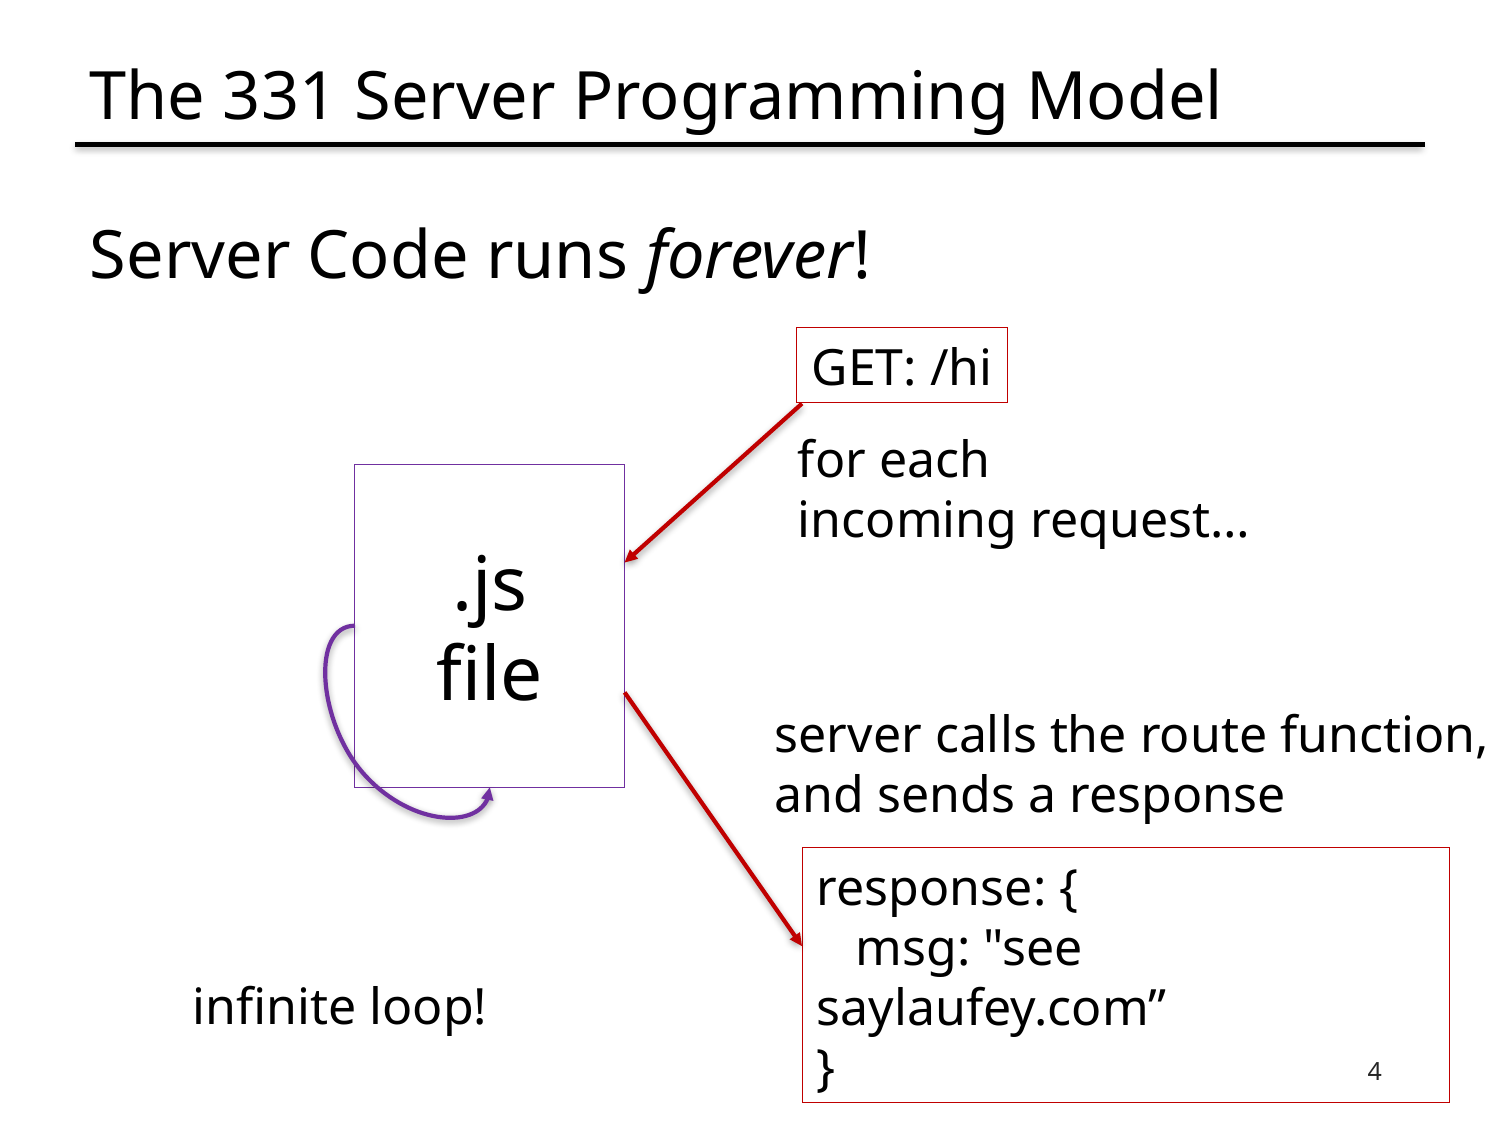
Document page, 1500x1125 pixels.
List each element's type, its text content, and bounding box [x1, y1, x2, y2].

slide_number 4 [1059, 1053, 1397, 1102]
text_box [624, 692, 1475, 1045]
list Server Code runs forever! [75, 204, 1425, 366]
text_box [189, 463, 625, 1043]
title The 331 Server Programming Model [75, 45, 1425, 145]
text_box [624, 327, 1246, 563]
